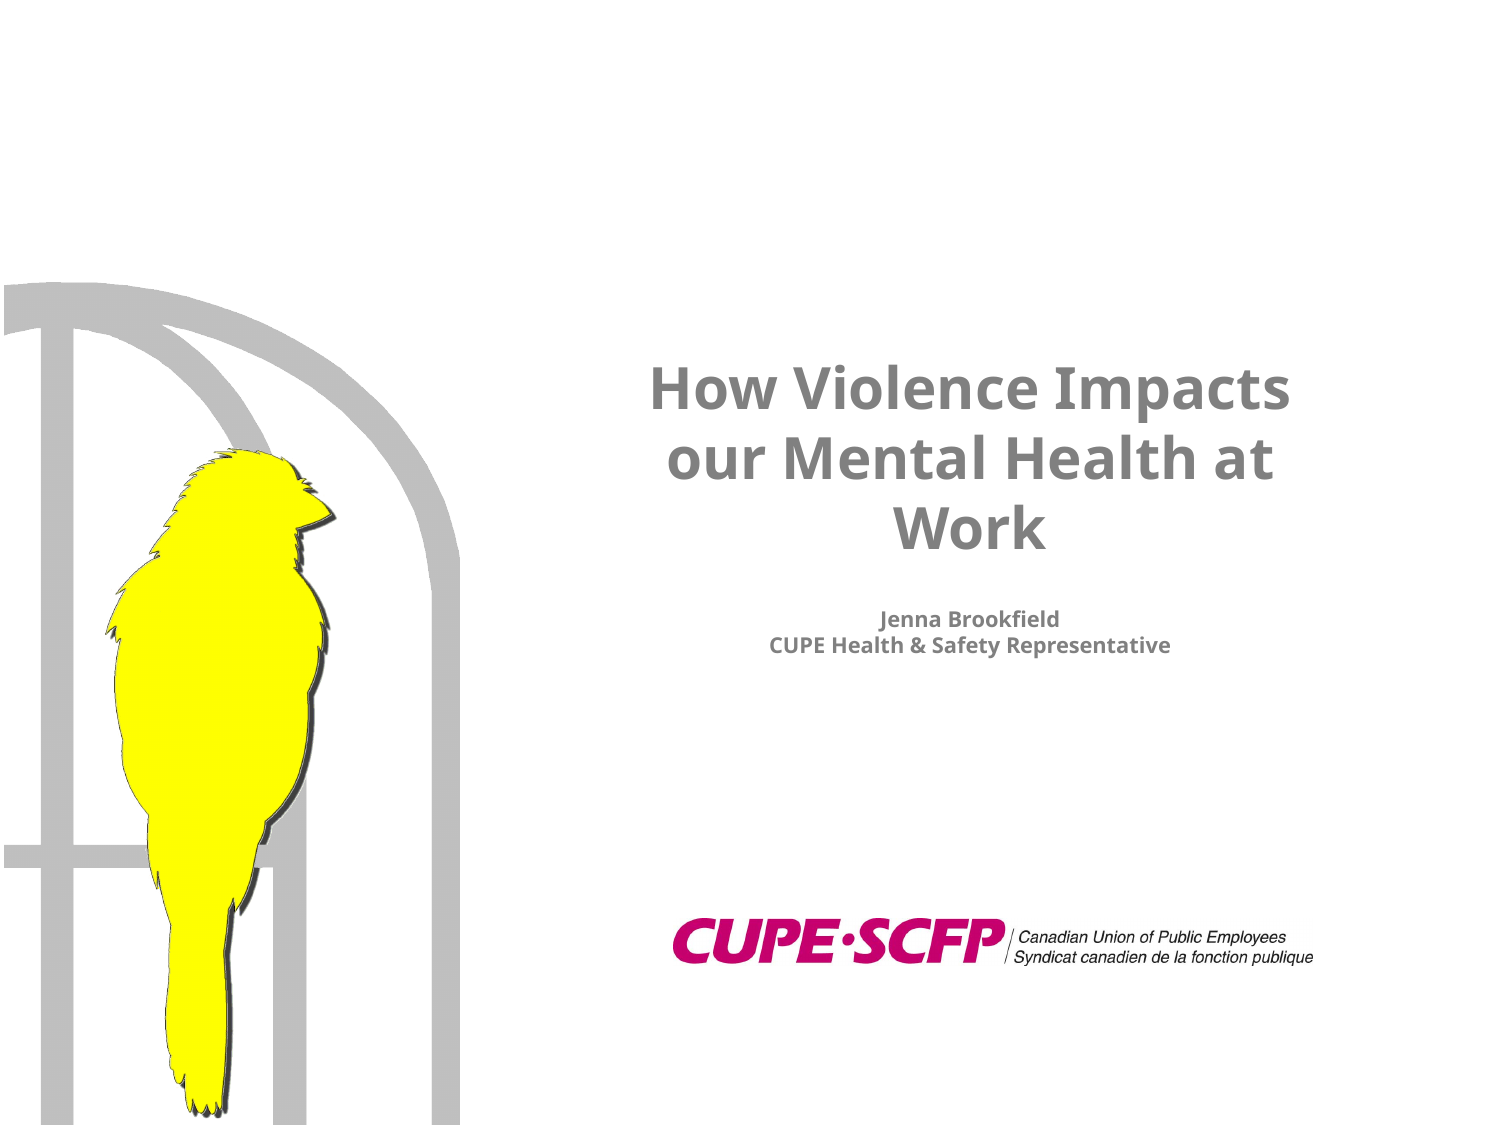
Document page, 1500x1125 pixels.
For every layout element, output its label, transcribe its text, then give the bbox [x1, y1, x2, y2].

title How Violence Impacts our Mental Health at Work Jenna Brookfield CUPE Health & Safety Representative [628, 365, 1313, 704]
picture [4, 280, 460, 1125]
picture [673, 918, 1313, 966]
